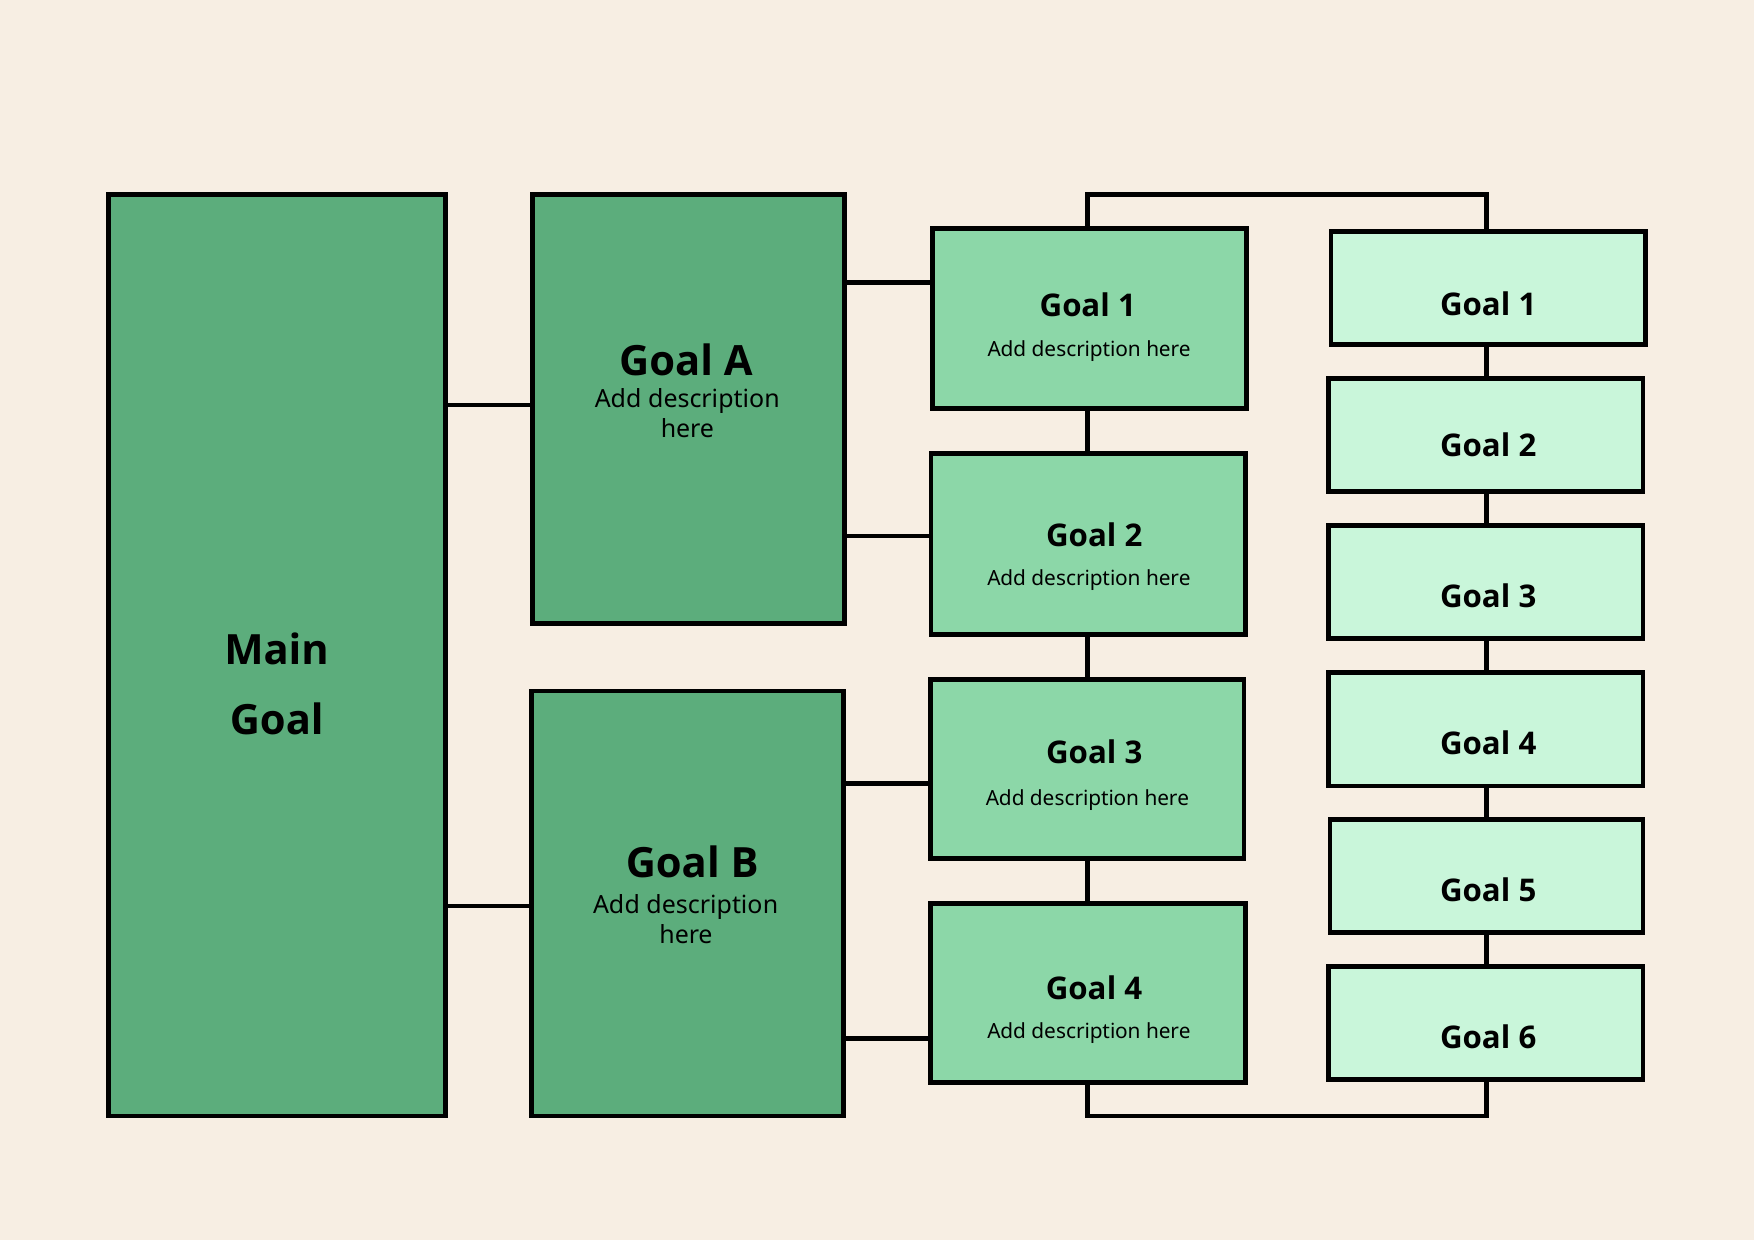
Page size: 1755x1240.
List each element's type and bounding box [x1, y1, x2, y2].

text_box [1328, 668, 1644, 787]
text_box [930, 449, 1246, 635]
text_box [1328, 961, 1644, 1080]
text_box [107, 190, 446, 1117]
text_box [1087, 181, 1487, 1117]
text_box [930, 899, 1246, 1083]
text_box [530, 686, 844, 1117]
text_box [1329, 815, 1644, 933]
text_box [930, 675, 1245, 859]
text_box [1328, 521, 1644, 639]
text_box [532, 190, 845, 624]
text_box [931, 223, 1247, 409]
text_box [1330, 227, 1646, 345]
text_box [1328, 374, 1644, 492]
